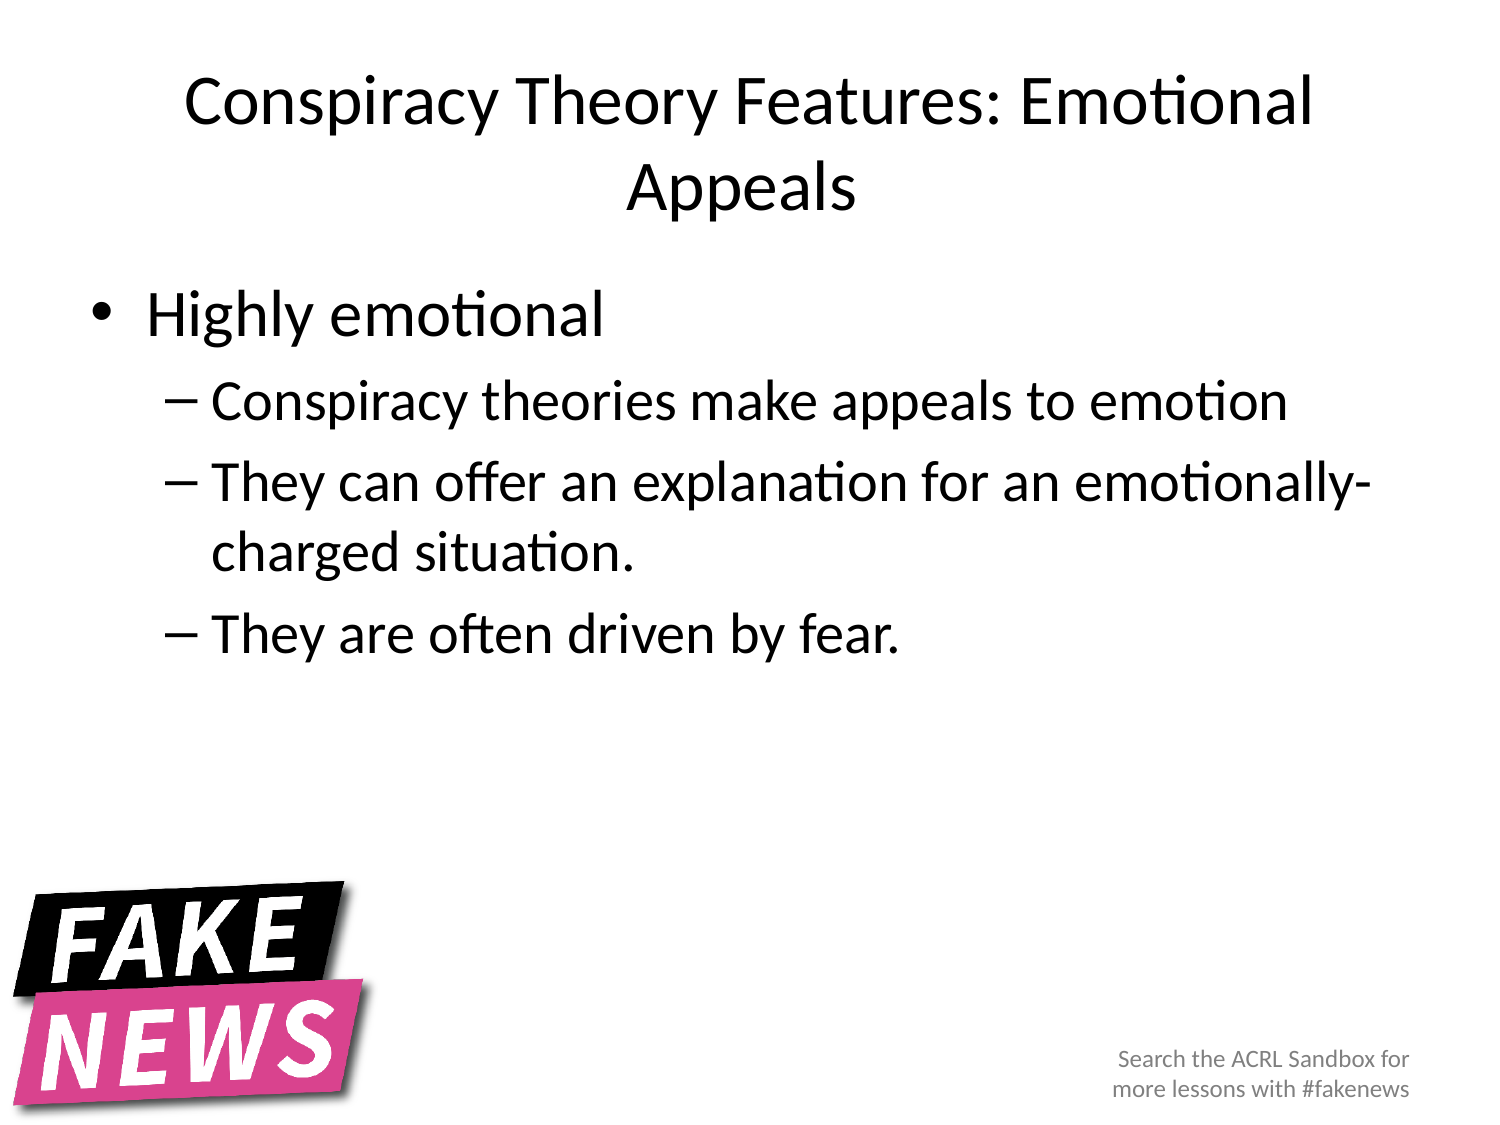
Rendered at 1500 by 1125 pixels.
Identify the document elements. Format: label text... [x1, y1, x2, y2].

title Conspiracy Theory Features: Emotional Appeals [75, 45, 1425, 233]
picture [5, 873, 383, 1125]
list Highly emotional Conspiracy theories make appeals to emotion They can offer an explanation for an emotionally-charged situation. They are often driven by fear. [75, 262, 1425, 1005]
